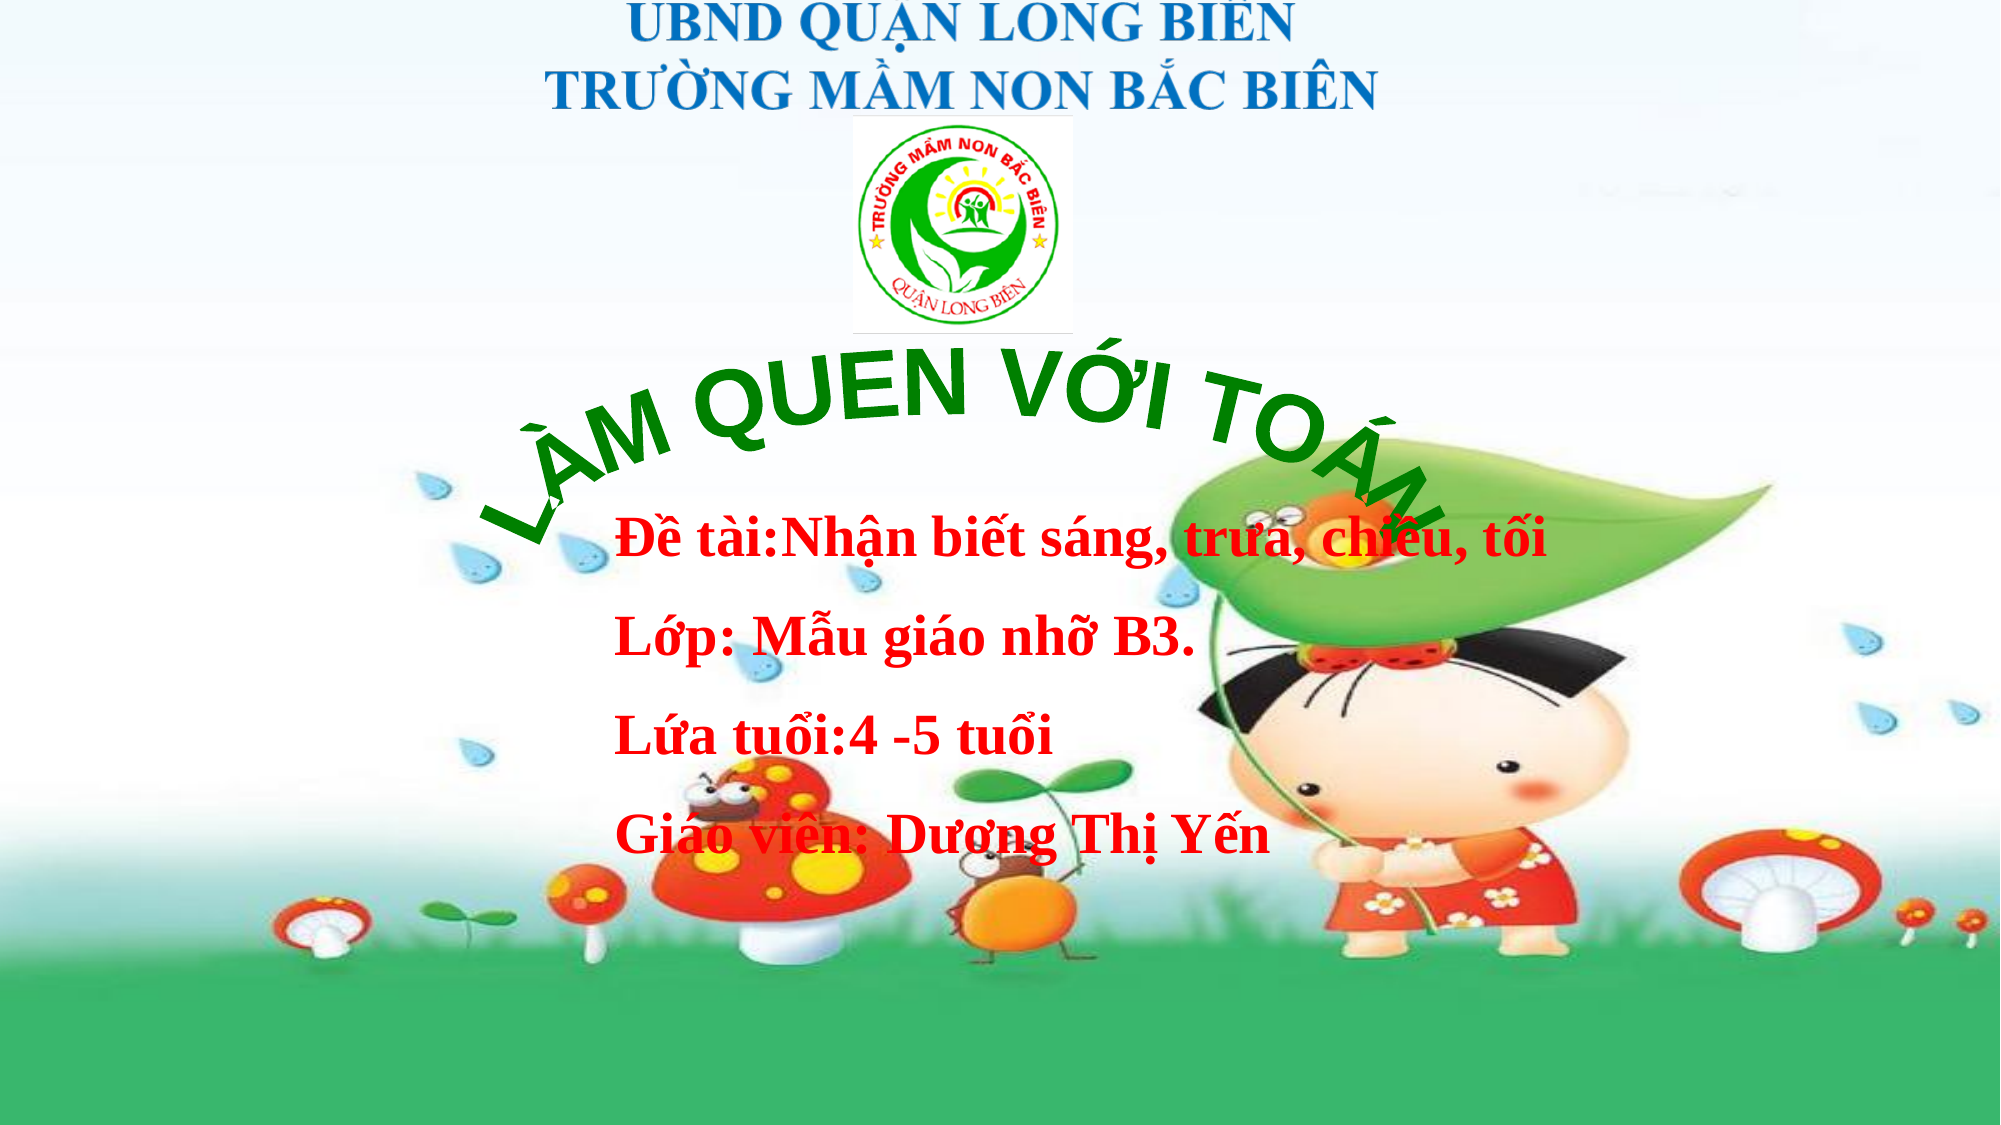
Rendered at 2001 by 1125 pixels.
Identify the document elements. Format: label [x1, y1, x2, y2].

list [0, 0, 2000, 1125]
picture [509, 0, 1413, 334]
